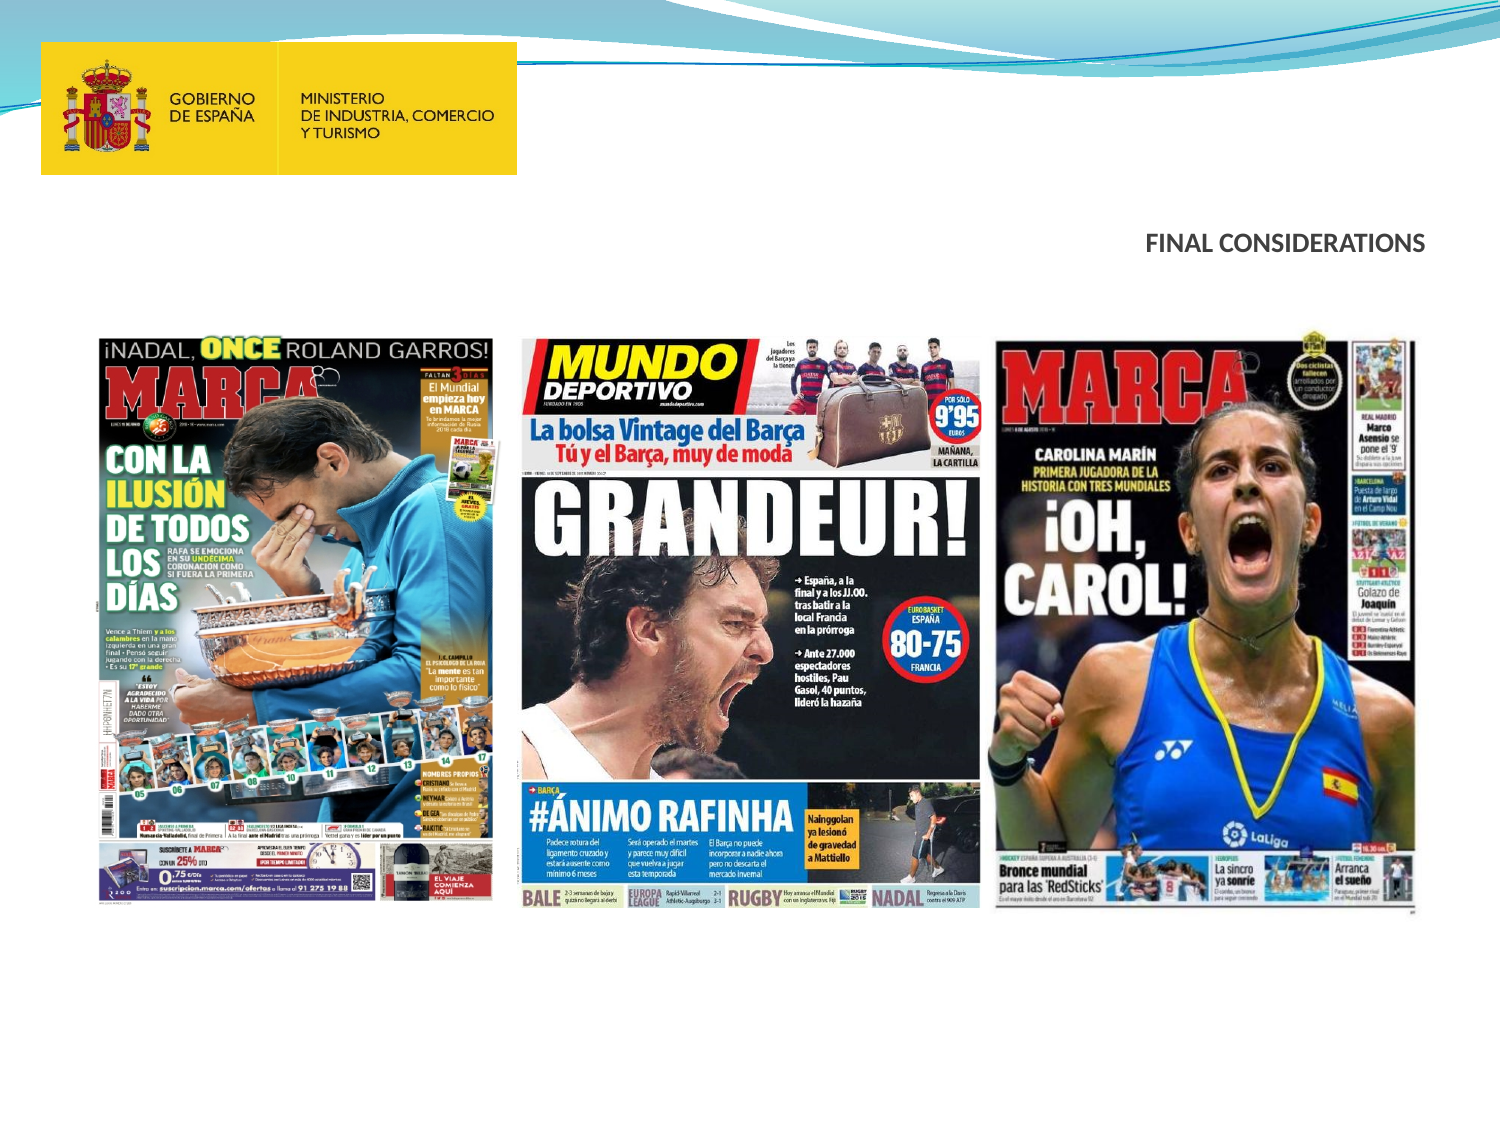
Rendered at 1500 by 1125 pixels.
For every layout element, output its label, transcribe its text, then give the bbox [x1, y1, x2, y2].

picture [41, 42, 517, 175]
text_box FINAL CONSIDERATIONS [1105, 216, 1441, 263]
picture [76, 325, 979, 909]
picture [984, 320, 1430, 928]
